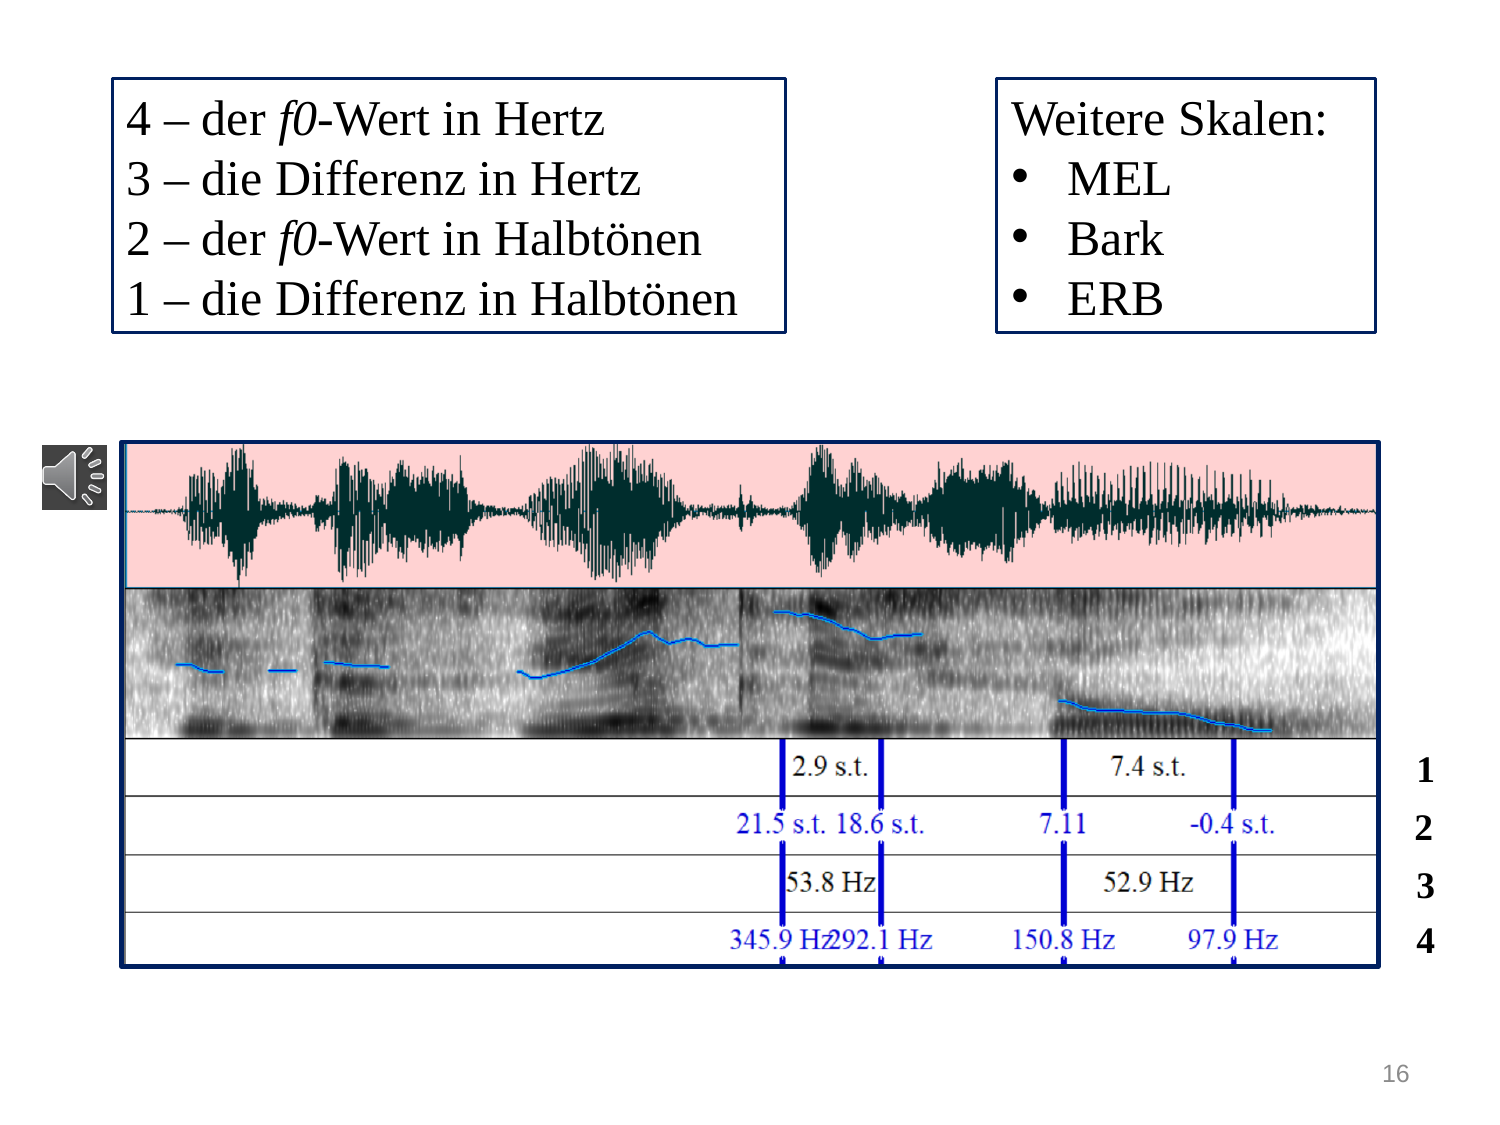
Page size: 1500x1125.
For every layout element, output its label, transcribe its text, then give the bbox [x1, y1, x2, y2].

picture [41, 444, 109, 512]
picture [123, 444, 1377, 965]
text_box 4 – der f0-Wert in Hertz 3 – die Differenz in Hertz 2 – der f0-Wert in Halbtönen 1 – die Differenz in Halbtönen [112, 78, 786, 333]
text_box 3 [1401, 853, 1473, 909]
text_box Weitere Skalen: MEL Bark ERB [996, 78, 1376, 333]
text_box 2 [1399, 795, 1471, 856]
text_box 4 [1401, 909, 1473, 969]
slide_number 16 [1074, 1042, 1425, 1103]
text_box 1 [1401, 738, 1473, 798]
